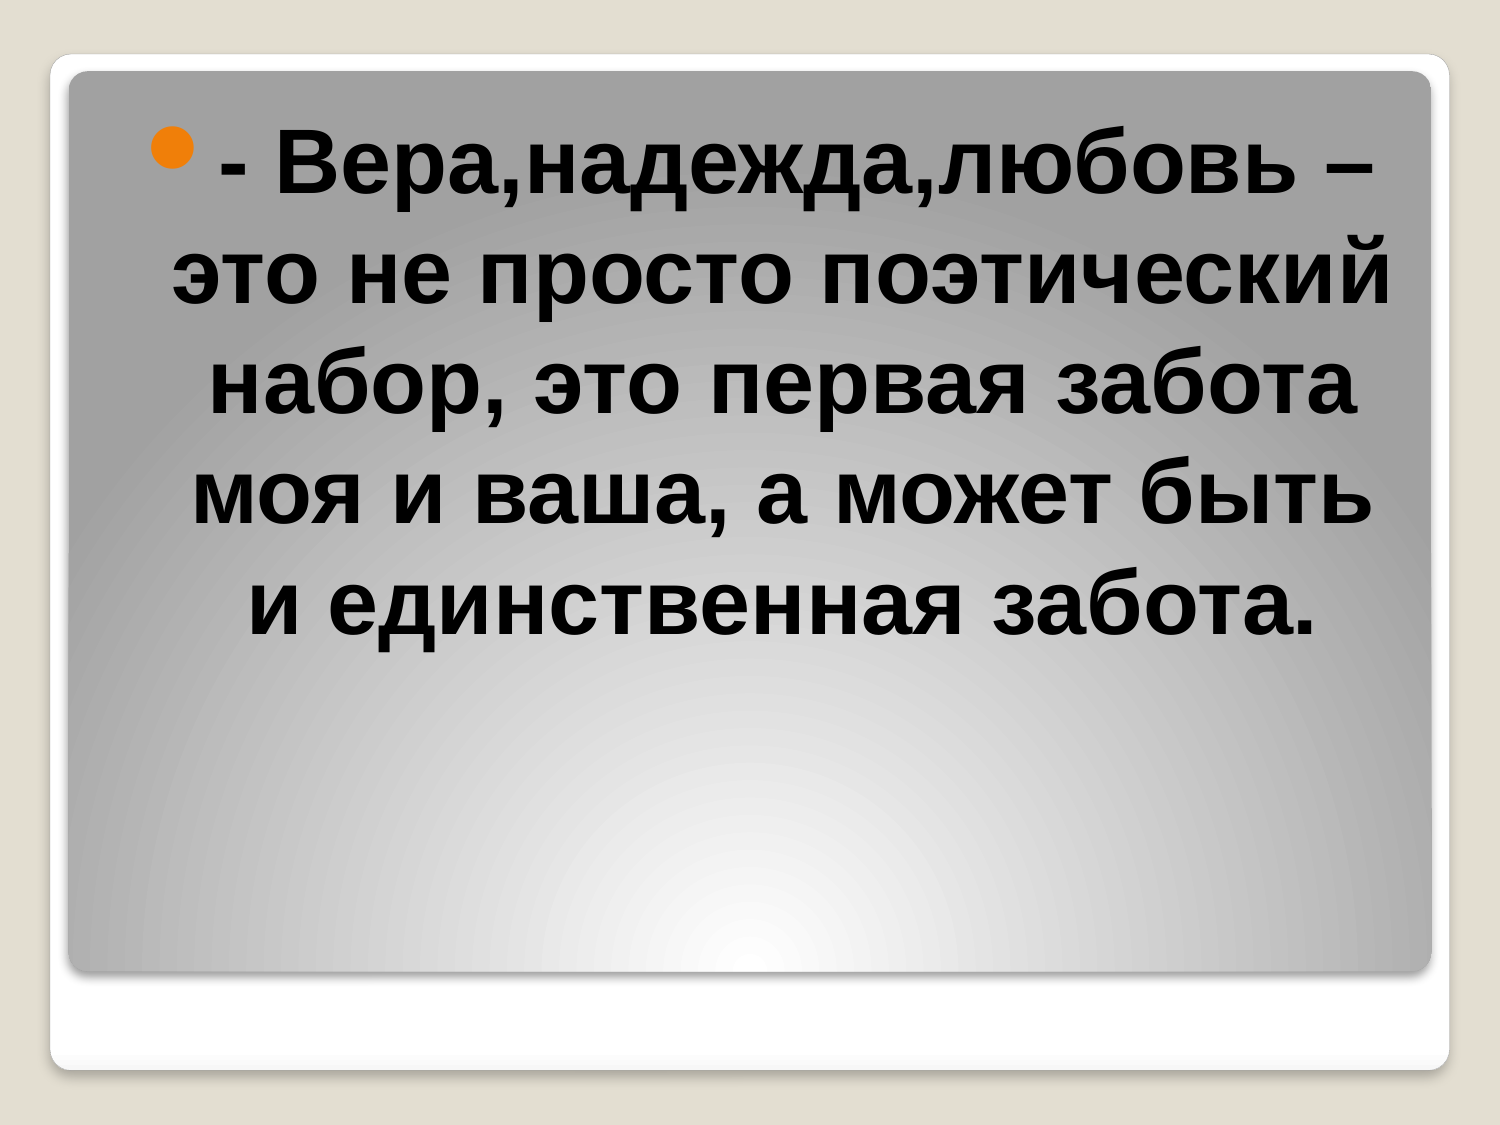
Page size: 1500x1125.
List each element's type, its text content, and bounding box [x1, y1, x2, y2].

list - Вера,надежда,любовь –это не просто поэтический набор, это первая забота моя и ваша, а может быть и единственная забота. [82, 86, 1425, 774]
